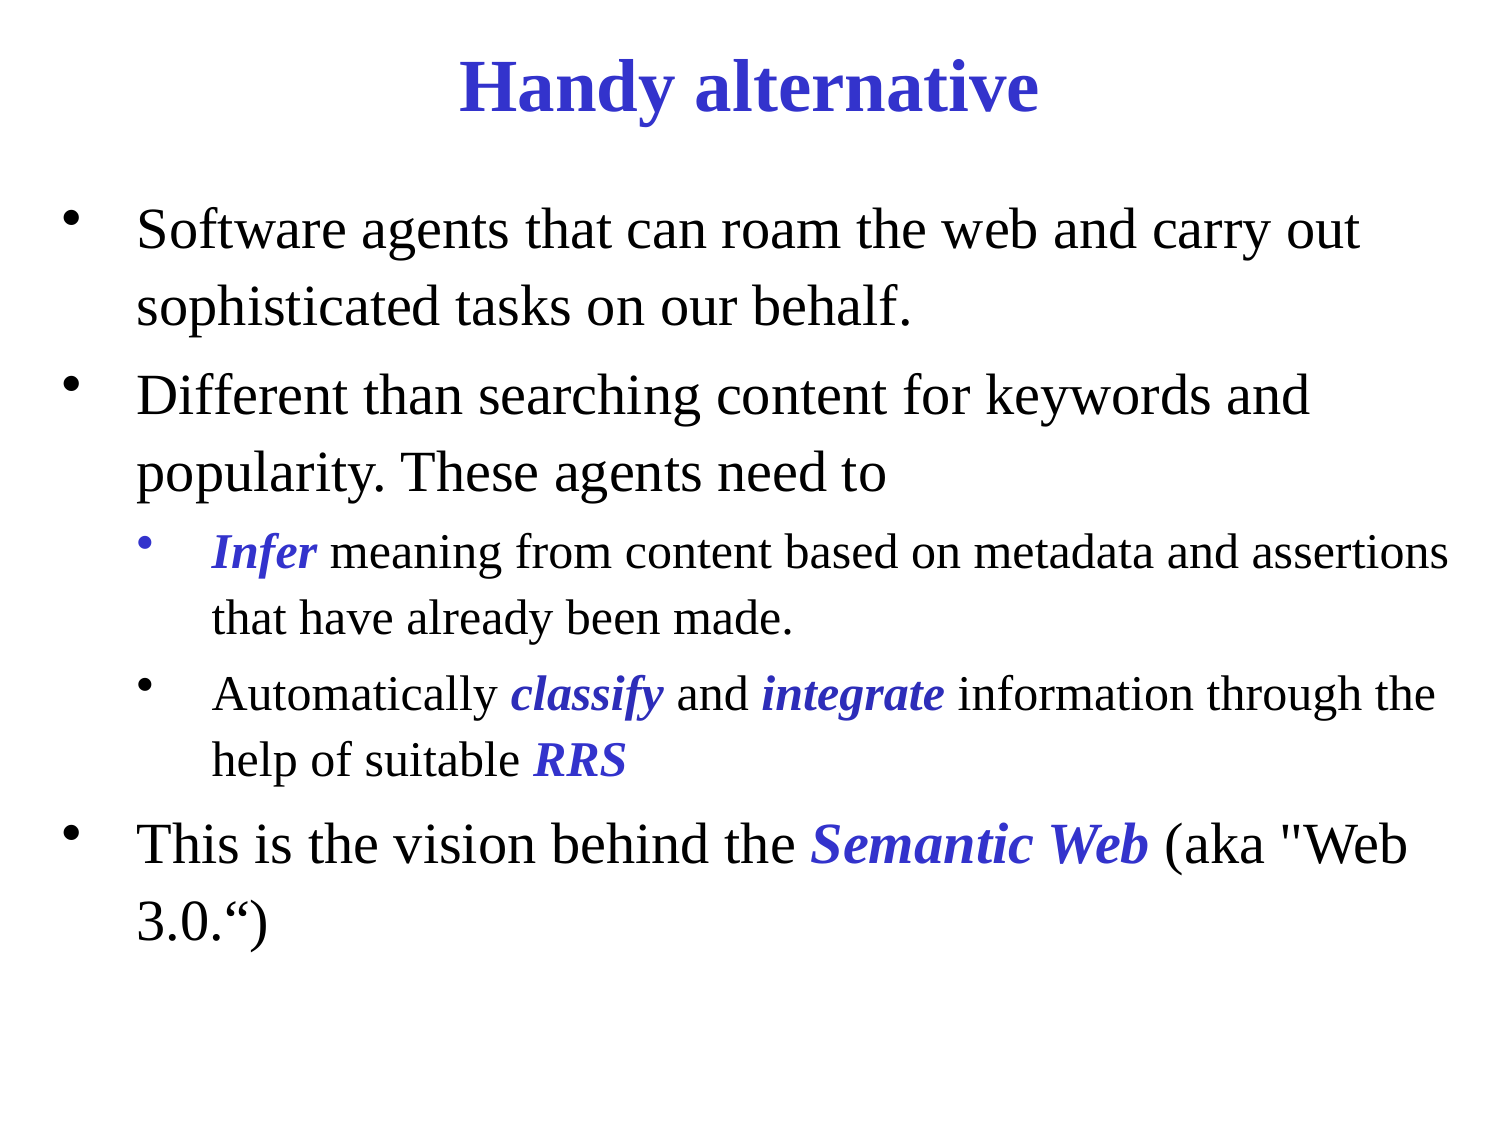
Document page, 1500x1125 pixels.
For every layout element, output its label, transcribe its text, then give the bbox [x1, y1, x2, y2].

title Handy alternative [49, 24, 1451, 138]
text_box Software agents that can roam the web and carry out sophisticated tasks on our behalf. Different than searching content for keywords and popularity. These agents need to Infer meaning from content based on metadata and assertions that have already been made. Automatically classify and integrate information through the help of suitable RRS This is the vision behind the Semantic Web (aka "Web 3.0.“) [46, 175, 1465, 826]
